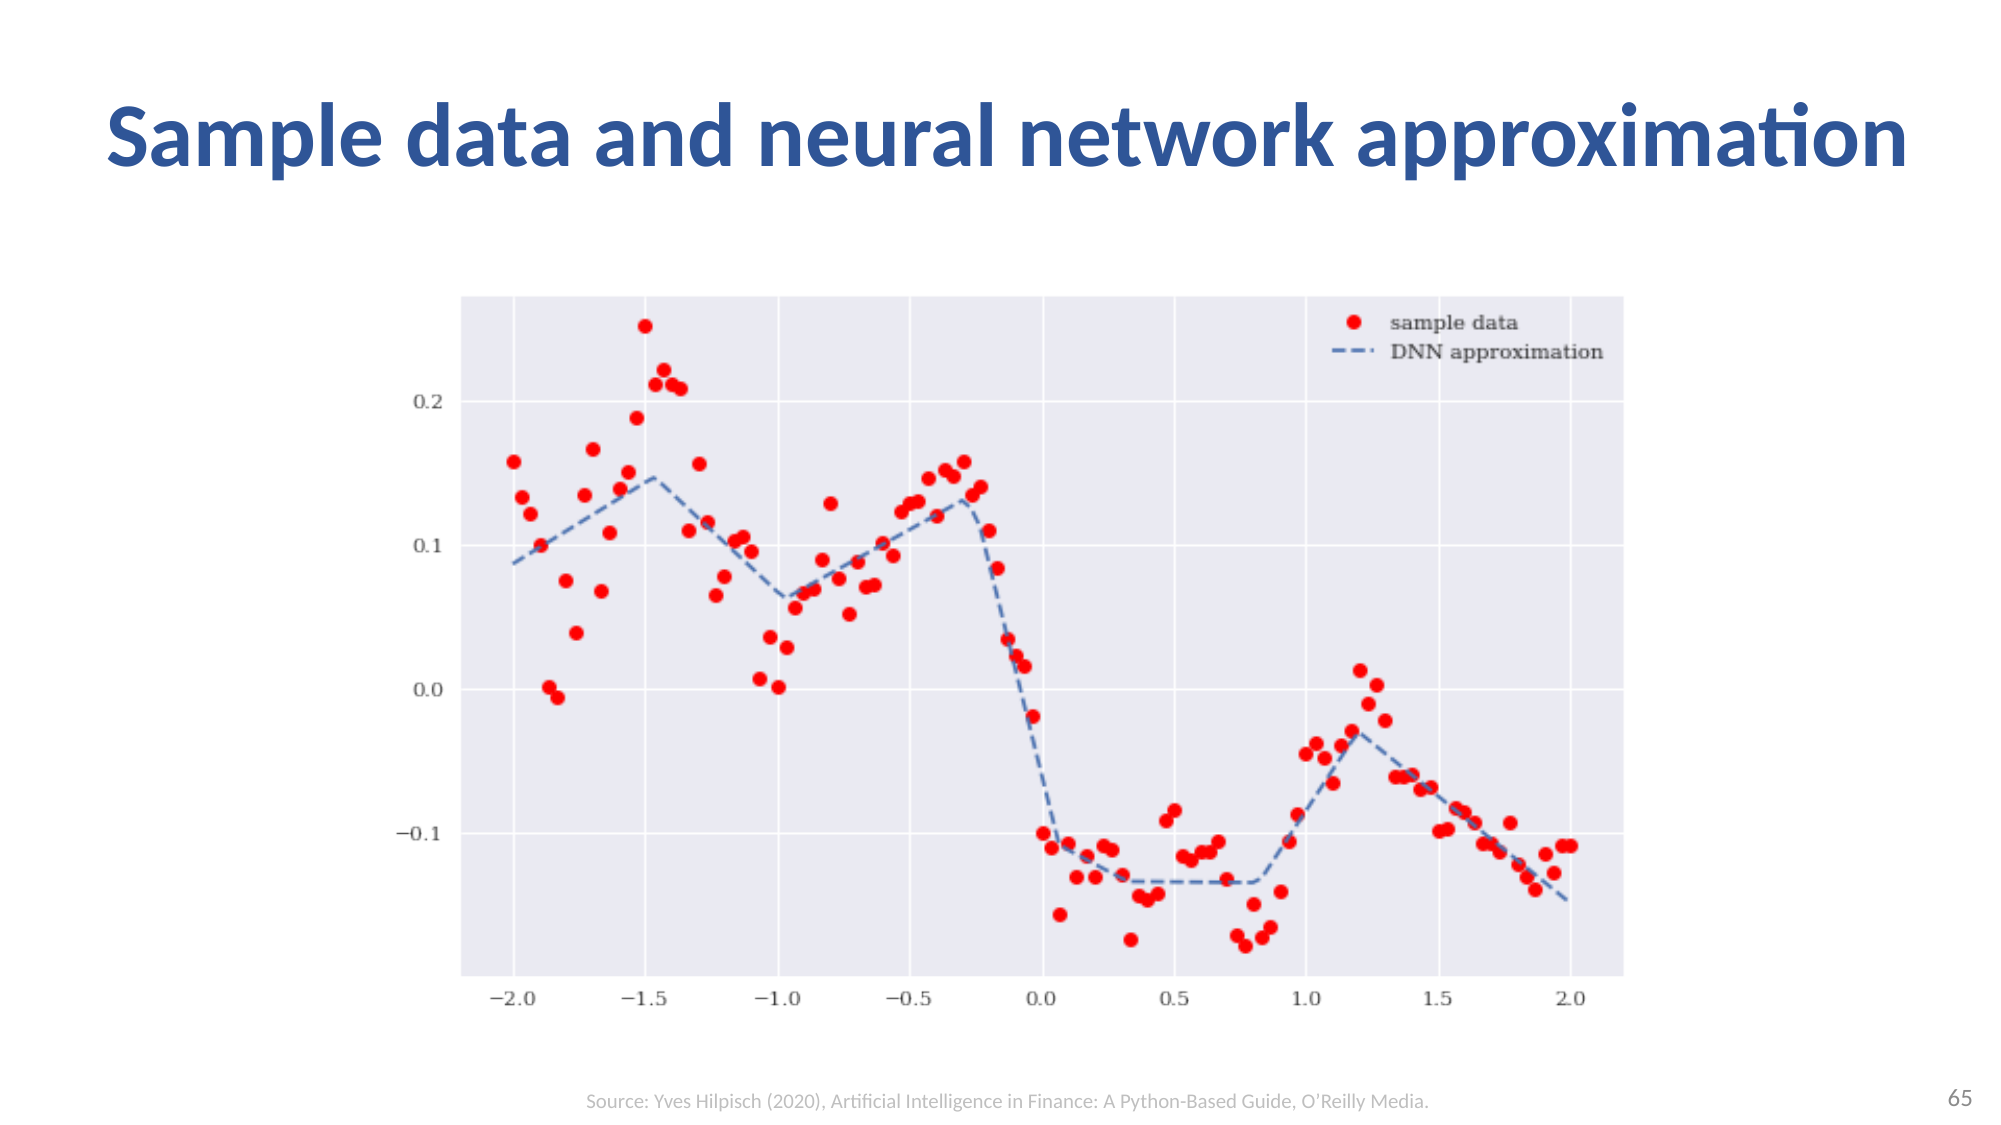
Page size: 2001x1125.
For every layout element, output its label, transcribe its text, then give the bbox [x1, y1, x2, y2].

title Sample data and neural network approximation [87, 22, 1929, 238]
slide_number 65 [1830, 1076, 1989, 1116]
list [380, 282, 1637, 1025]
text_box Source: Yves Hilpisch (2020), Artificial Intelligence in Finance: A Python-Based Guide, O’Reilly Media. [316, 1079, 1700, 1120]
